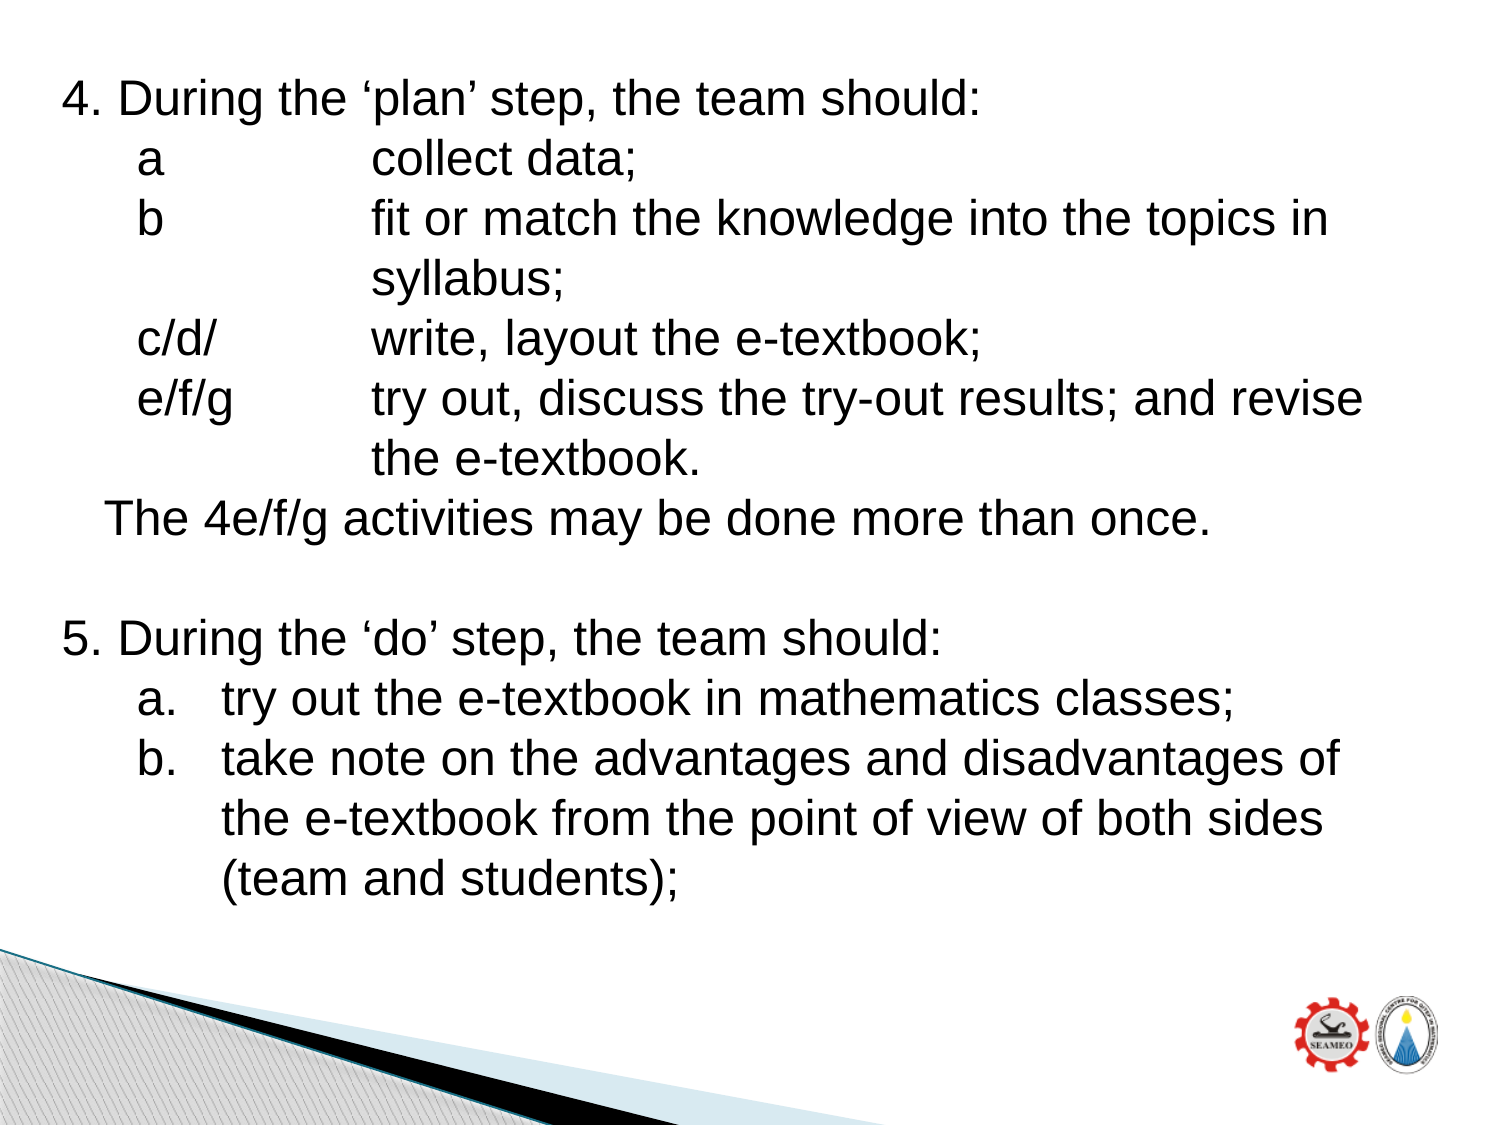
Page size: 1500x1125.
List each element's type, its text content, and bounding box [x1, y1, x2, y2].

picture [1292, 995, 1439, 1075]
text_box 4. During the ‘plan’ step, the team should: a collect data; b fit or match the knowledge into the topics in syllabus; c/d/ write, layout the e-textbook; e/f/g try out, discuss the try-out results; and revise the e-textbook. The 4e/f/g activities may be done more than once. 5. During the ‘do’ step, the team should: try out the e-textbook in mathematics classes; take note on the advantages and disadvantages of the e-textbook from the point of view of both sides (team and students); [46, 58, 1430, 974]
